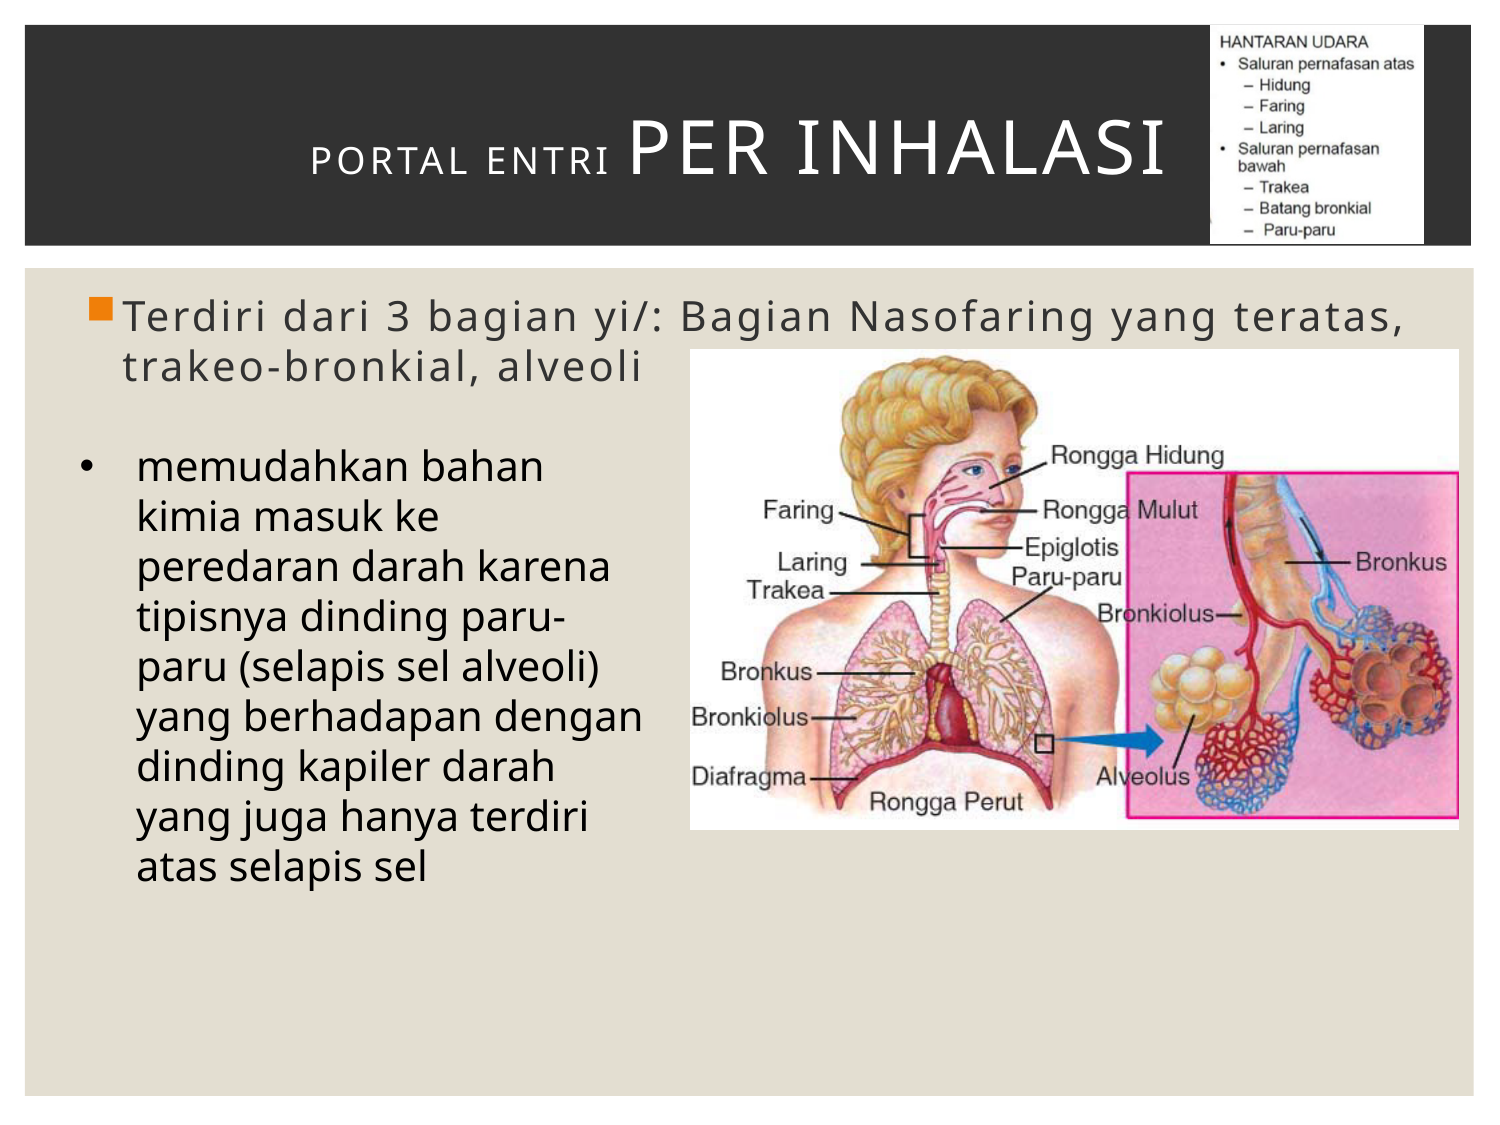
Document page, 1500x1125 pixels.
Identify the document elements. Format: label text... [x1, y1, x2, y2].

text_box memudahkan bahan kimia masuk ke peredaran darah karena tipisnya dinding paru-paru (selapis sel alveoli) yang berhadapan dengan dinding kapiler darah yang juga hanya terdiri atas selapis sel [64, 432, 668, 898]
picture [1210, 25, 1424, 244]
title Portal entri Per inhalasi [1428, 58, 1438, 232]
title Portal entri Per inhalasi [62, 58, 1205, 232]
picture [690, 349, 1459, 830]
list Terdiri dari 3 bagian yi/: Bagian Nasofaring yang teratas, trakeo-bronkial, alveoli [62, 281, 1442, 1005]
